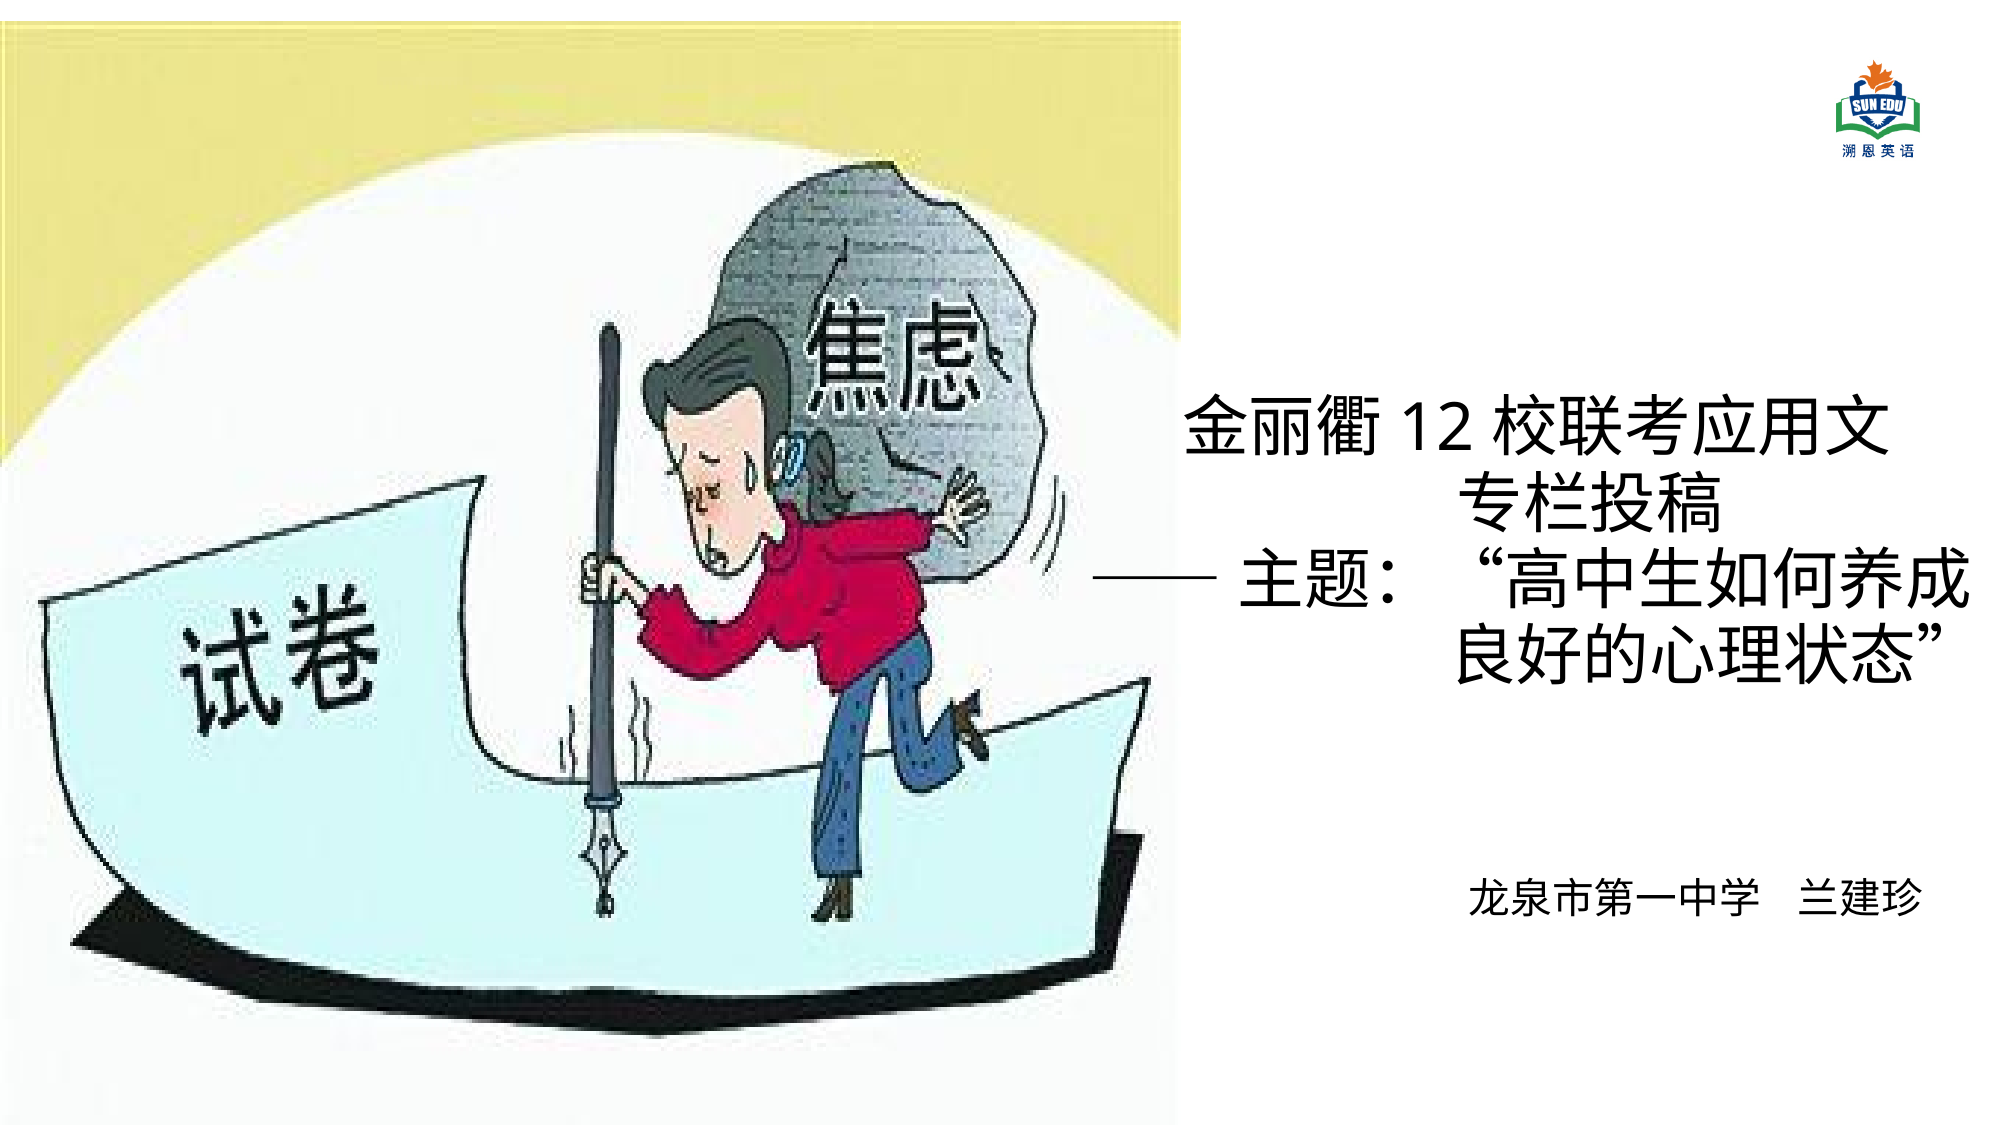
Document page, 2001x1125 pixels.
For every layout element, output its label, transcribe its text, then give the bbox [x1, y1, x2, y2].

picture [0, 21, 1181, 1125]
picture [1828, 57, 1929, 163]
text_box 金丽衢12校联考应用文 专栏投稿 ——主题：“高中生如何养成 良好的心理状态” 龙泉市第一中学 兰建珍 [1181, 380, 2000, 929]
